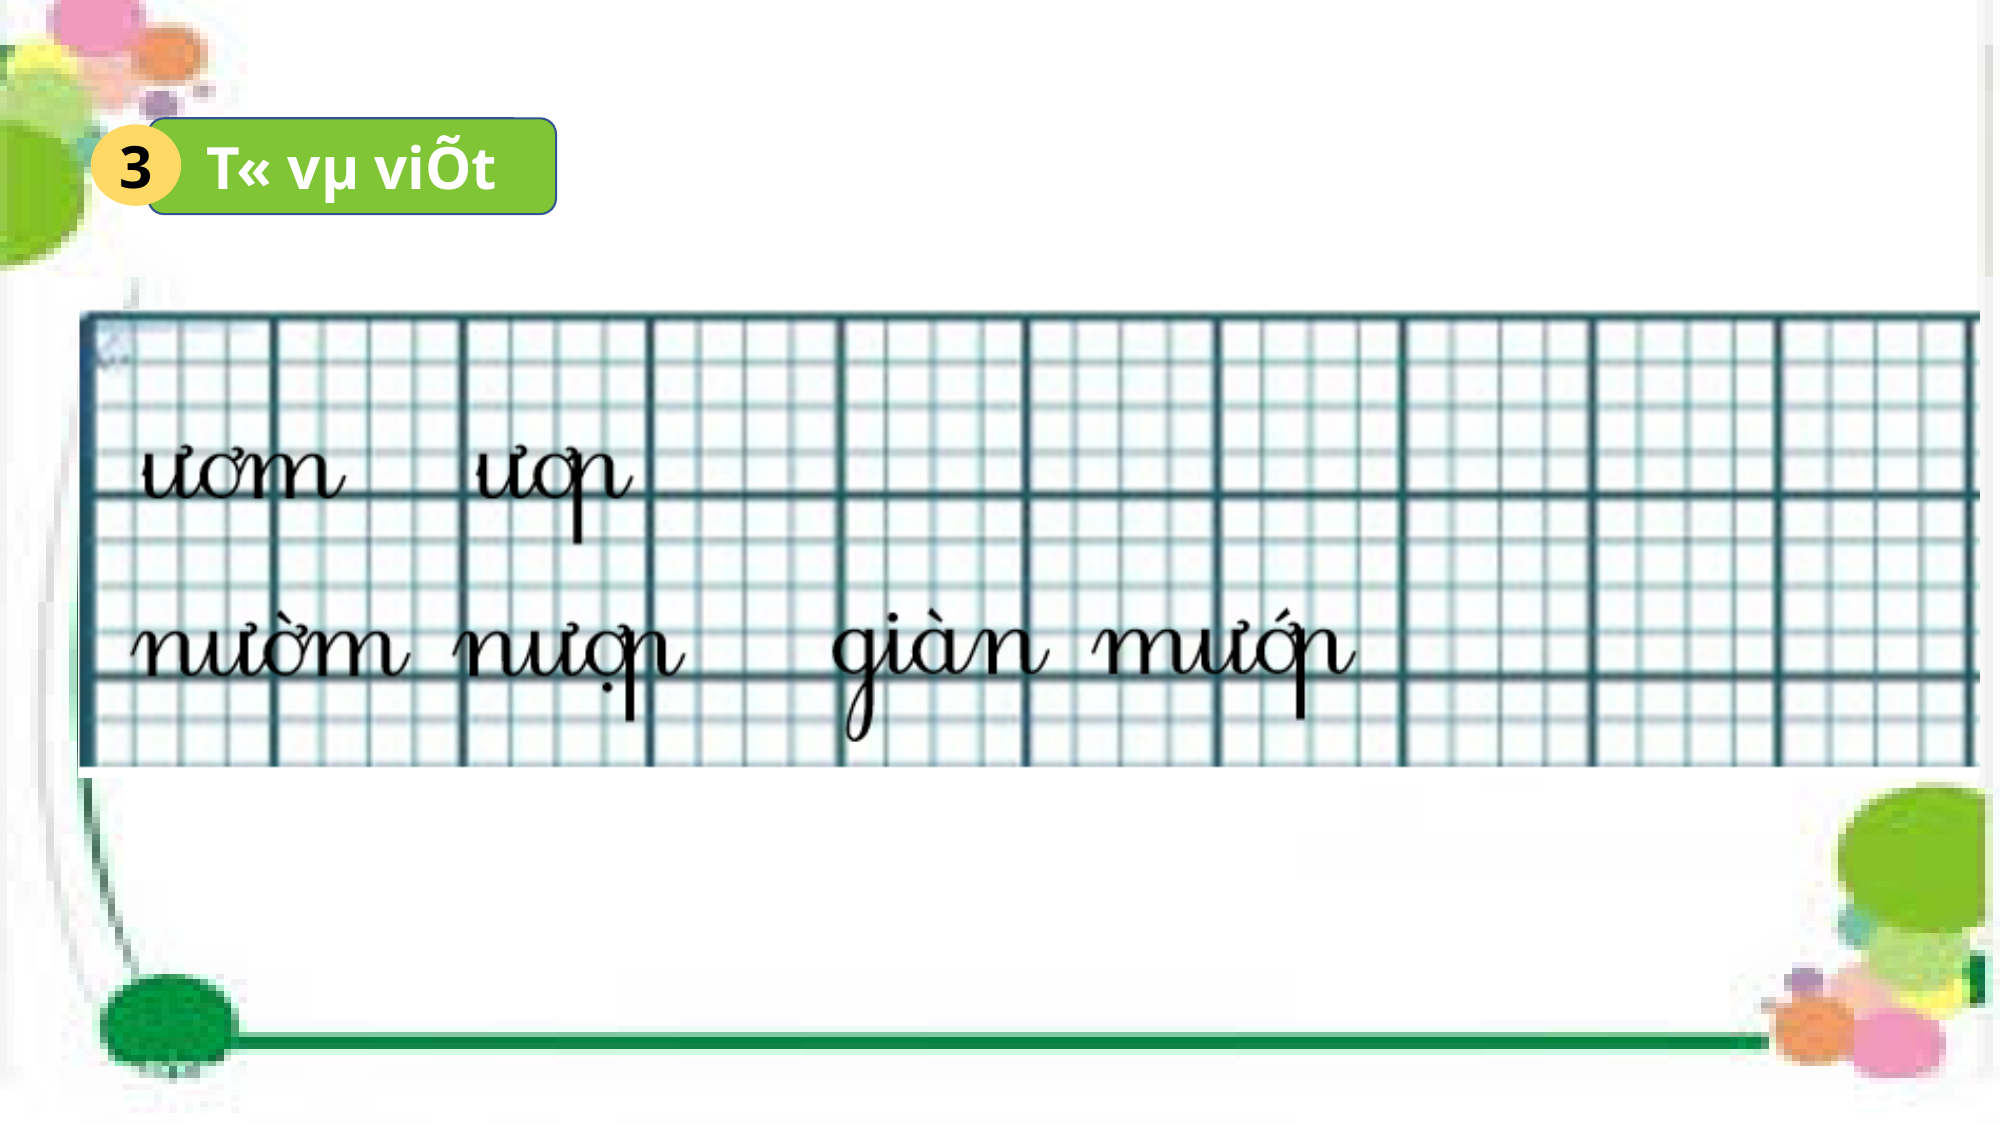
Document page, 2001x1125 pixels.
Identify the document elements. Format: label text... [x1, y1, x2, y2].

text_box 3 [89, 123, 183, 207]
text_box T« vµ viÕt [149, 117, 558, 216]
picture [0, 0, 2001, 1125]
